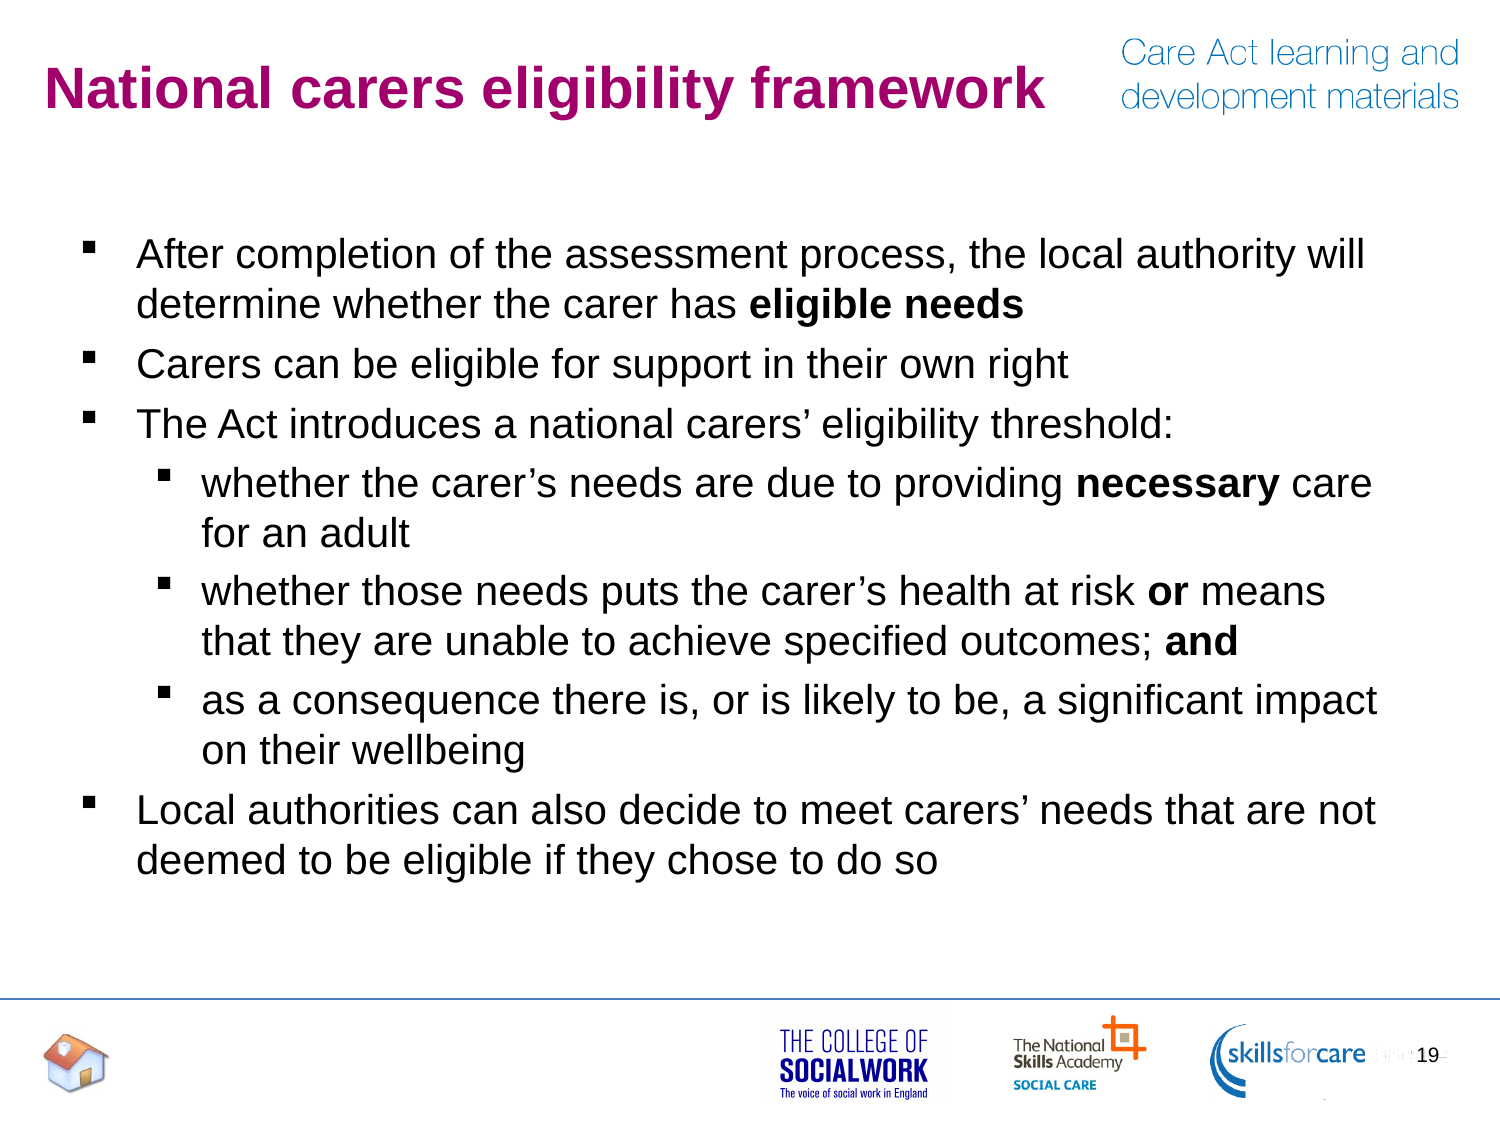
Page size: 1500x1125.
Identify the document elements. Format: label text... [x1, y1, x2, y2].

picture [761, 1000, 947, 1103]
picture [1210, 1024, 1447, 1100]
list After completion of the assessment process, the local authority will determine whether the carer has eligible needs Carers can be eligible for support in their own right The Act introduces a national carers’ eligibility threshold: whether the carer’s needs are due to providing necessary care for an adult whether those needs puts the carer’s health at risk or means that they are unable to achieve specified outcomes; and as a consequence there is, or is likely to be, a significant impact on their wellbeing Local authorities can also decide to meet carers’ needs that are not deemed to be eligible if they chose to do so [64, 219, 1415, 963]
picture [986, 1010, 1206, 1103]
picture [1069, 7, 1500, 148]
slide_number 19 [1387, 1034, 1455, 1094]
title National carers eligibility framework [29, 42, 1069, 209]
